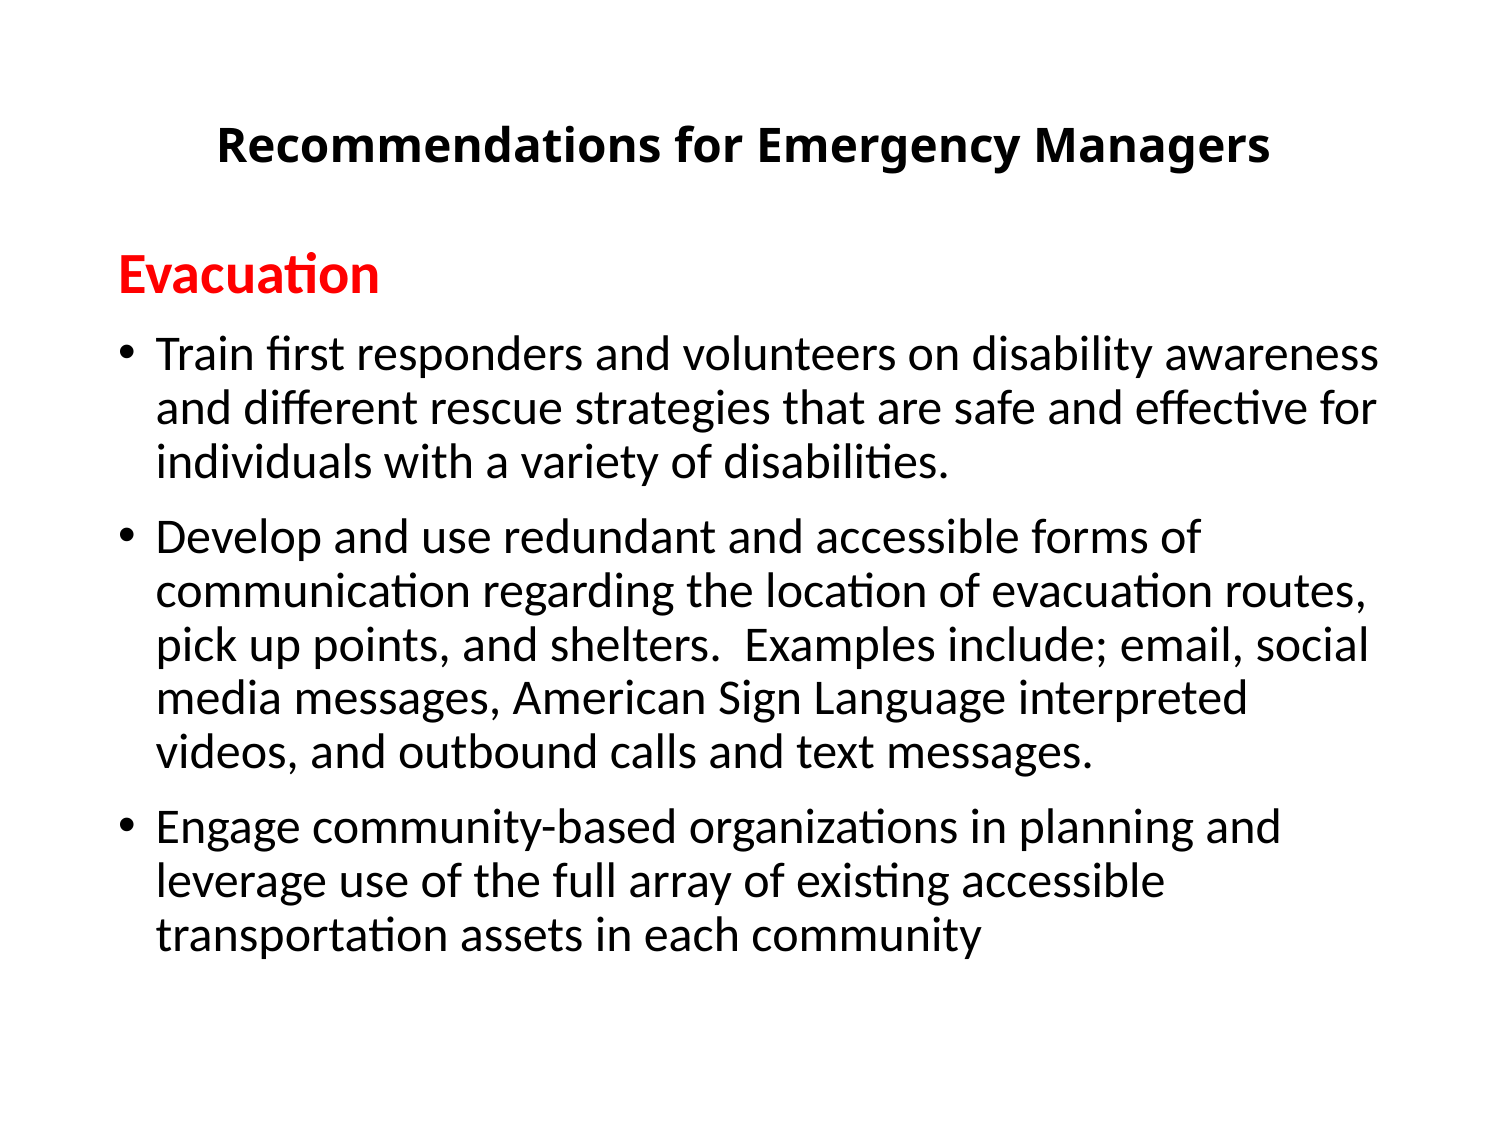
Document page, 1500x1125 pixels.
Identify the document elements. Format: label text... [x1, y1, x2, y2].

list Evacuation Train first responders and volunteers on disability awareness and different rescue strategies that are safe and effective for individuals with a variety of disabilities. Develop and use redundant and accessible forms of communication regarding the location of evacuation routes, pick up points, and shelters. Examples include; email, social media messages, American Sign Language interpreted videos, and outbound calls and text messages. Engage community-based organizations in planning and leverage use of the full array of existing accessible transportation assets in each community [103, 235, 1397, 1014]
title Recommendations for Emergency Managers [103, 59, 1397, 235]
